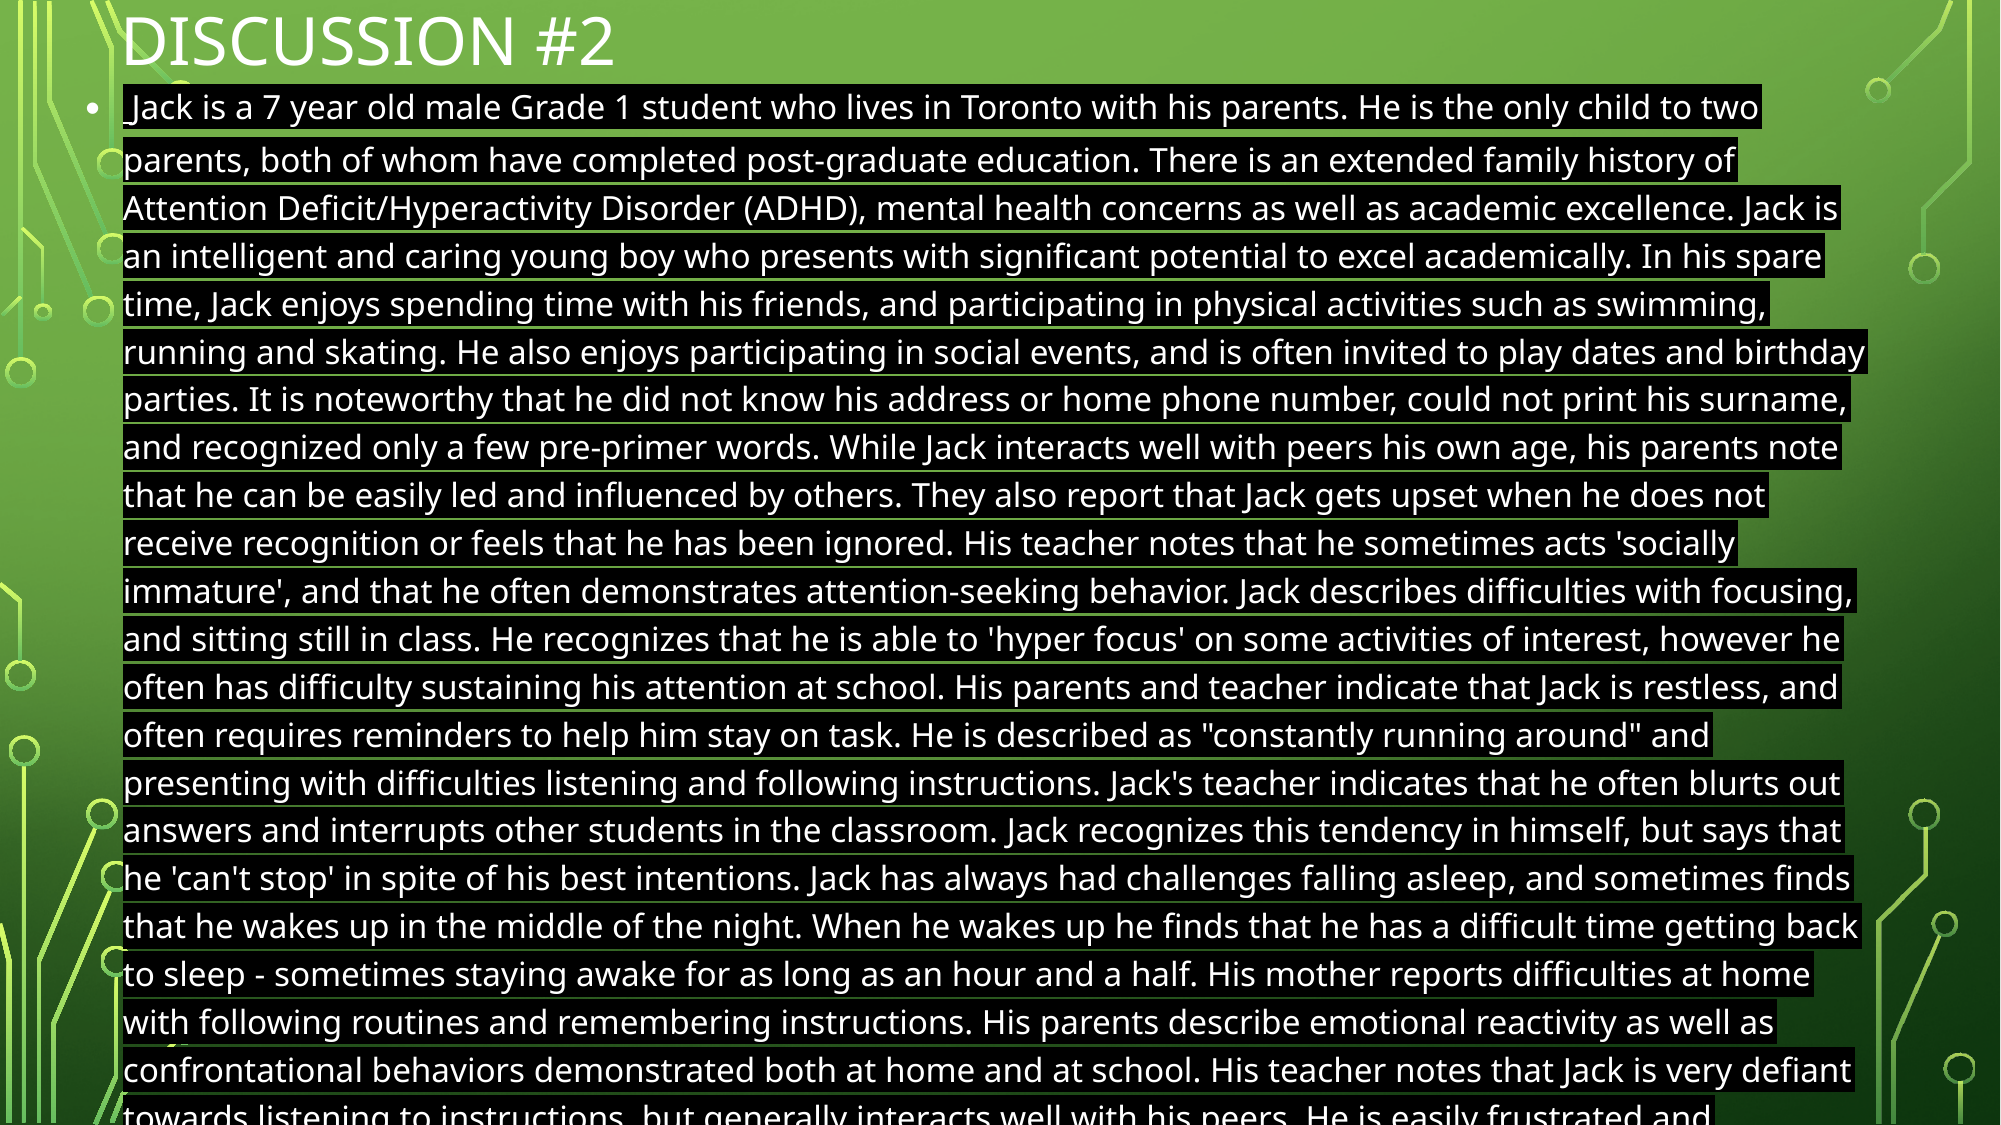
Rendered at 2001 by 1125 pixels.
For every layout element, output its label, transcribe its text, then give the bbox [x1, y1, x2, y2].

title Discussion #2 [105, 0, 1811, 69]
list Jack is a 7 year old male Grade 1 student who lives in Toronto with his parents. He is the only child to two parents, both of whom have completed post-graduate education. There is an extended family history of Attention Deficit/Hyperactivity Disorder (ADHD), mental health concerns as well as academic excellence. Jack is an intelligent and caring young boy who presents with significant potential to excel academically. In his spare time, Jack enjoys spending time with his friends, and participating in physical activities such as swimming, running and skating. He also enjoys participating in social events, and is often invited to play dates and birthday parties. It is noteworthy that he did not know his address or home phone number, could not print his surname, and recognized only a few pre-primer words. While Jack interacts well with peers his own age, his parents note that he can be easily led and influenced by others. They also report that Jack gets upset when he does not receive recognition or feels that he has been ignored. His teacher notes that he sometimes acts 'socially immature', and that he often demonstrates attention-seeking behavior. Jack describes difficulties with focusing, and sitting still in class. He recognizes that he is able to 'hyper focus' on some activities of interest, however he often has difficulty sustaining his attention at school. His parents and teacher indicate that Jack is restless, and often requires reminders to help him stay on task. He is described as "constantly running around" and presenting with difficulties listening and following instructions. Jack's teacher indicates that he often blurts out answers and interrupts other students in the classroom. Jack recognizes this tendency in himself, but says that he 'can't stop' in spite of his best intentions. Jack has always had challenges falling asleep, and sometimes finds that he wakes up in the middle of the night. When he wakes up he finds that he has a difficult time getting back to sleep - sometimes staying awake for as long as an hour and a half. His mother reports difficulties at home with following routines and remembering instructions. His parents describe emotional reactivity as well as confrontational behaviors demonstrated both at home and at school. His teacher notes that Jack is very defiant towards listening to instructions, but generally interacts well with his peers. He is easily frustrated and emotionally impulsive - Jack has had several incidents of hitting, crying outbursts, and inappropriate behavior. Behavioral concerns with aggression, lying, arguments, and disruptive behavior were noted in pre-school program at age 4. [70, 69, 1895, 956]
